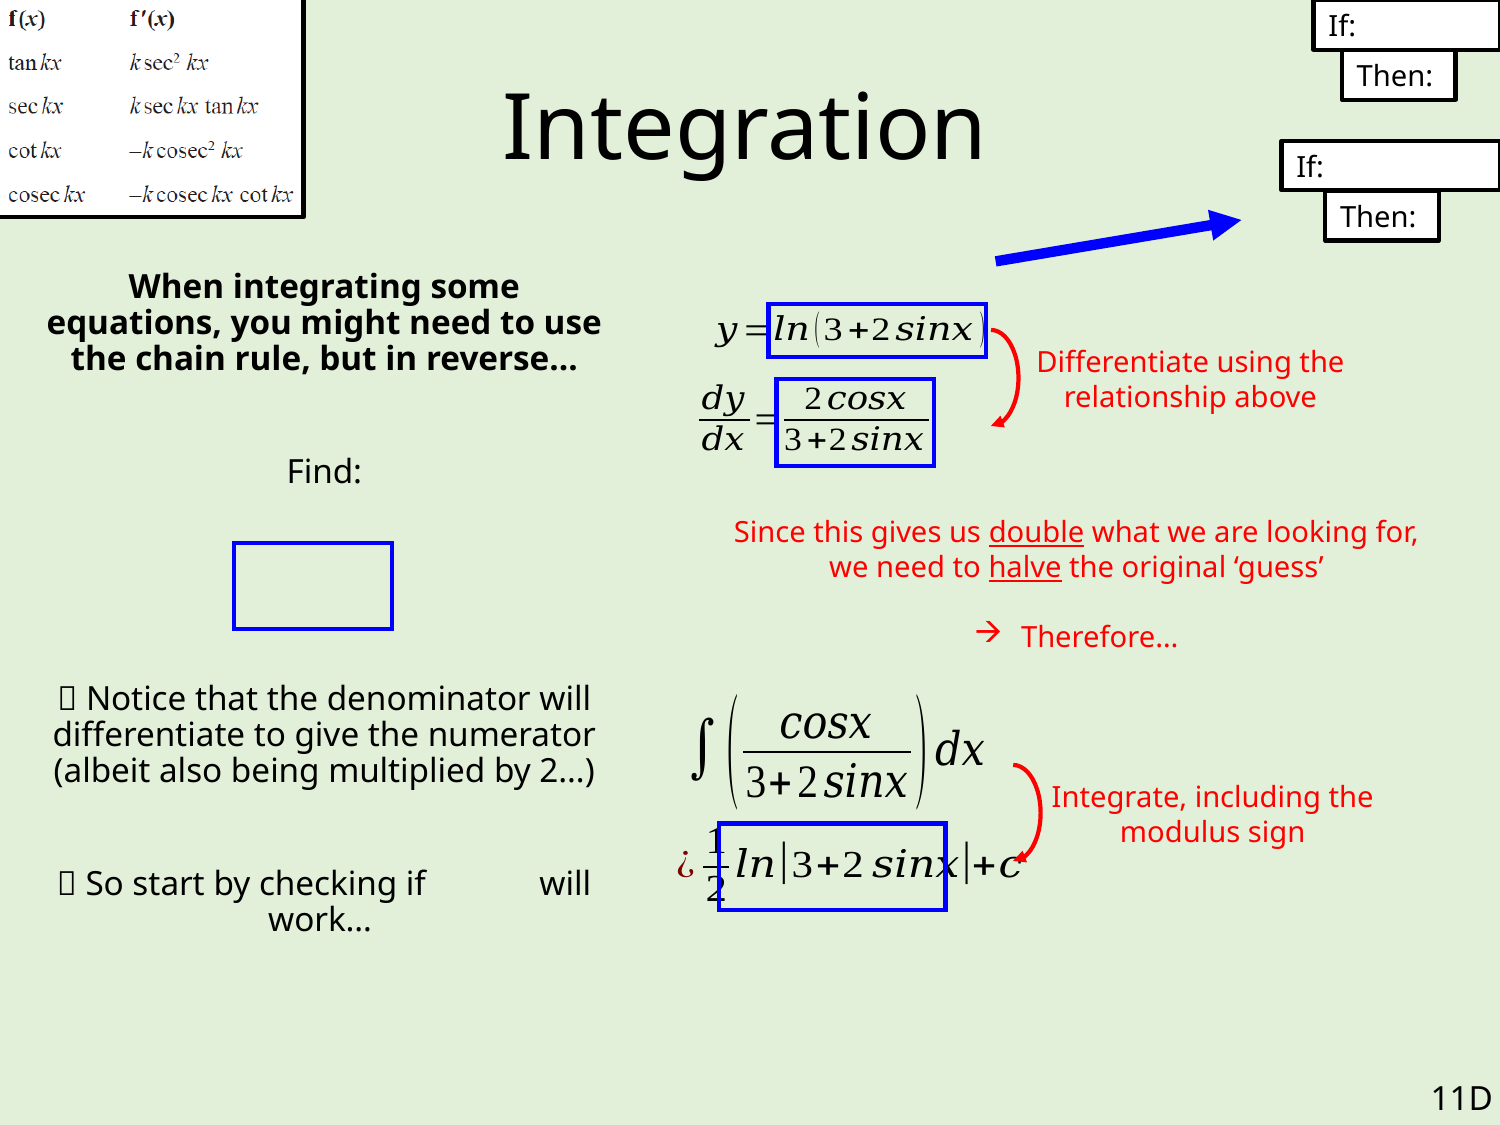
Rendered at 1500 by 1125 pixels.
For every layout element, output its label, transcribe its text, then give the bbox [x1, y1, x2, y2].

text_box [990, 329, 1005, 428]
picture [0, 0, 302, 216]
text_box 11D [1415, 1069, 1500, 1125]
text_box [775, 378, 935, 467]
text_box Differentiate using the relationship above [993, 335, 1388, 421]
text_box [768, 303, 987, 358]
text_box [995, 219, 1242, 262]
text_box [233, 542, 393, 630]
text_box [718, 822, 947, 911]
text_box [1013, 764, 1027, 863]
title Integration [98, 21, 1393, 239]
text_box Integrate, including the modulus sign [1015, 770, 1410, 856]
text_box Since this gives us double what we are looking for, we need to halve the original ‘guess’ Therefore… [718, 505, 1435, 661]
